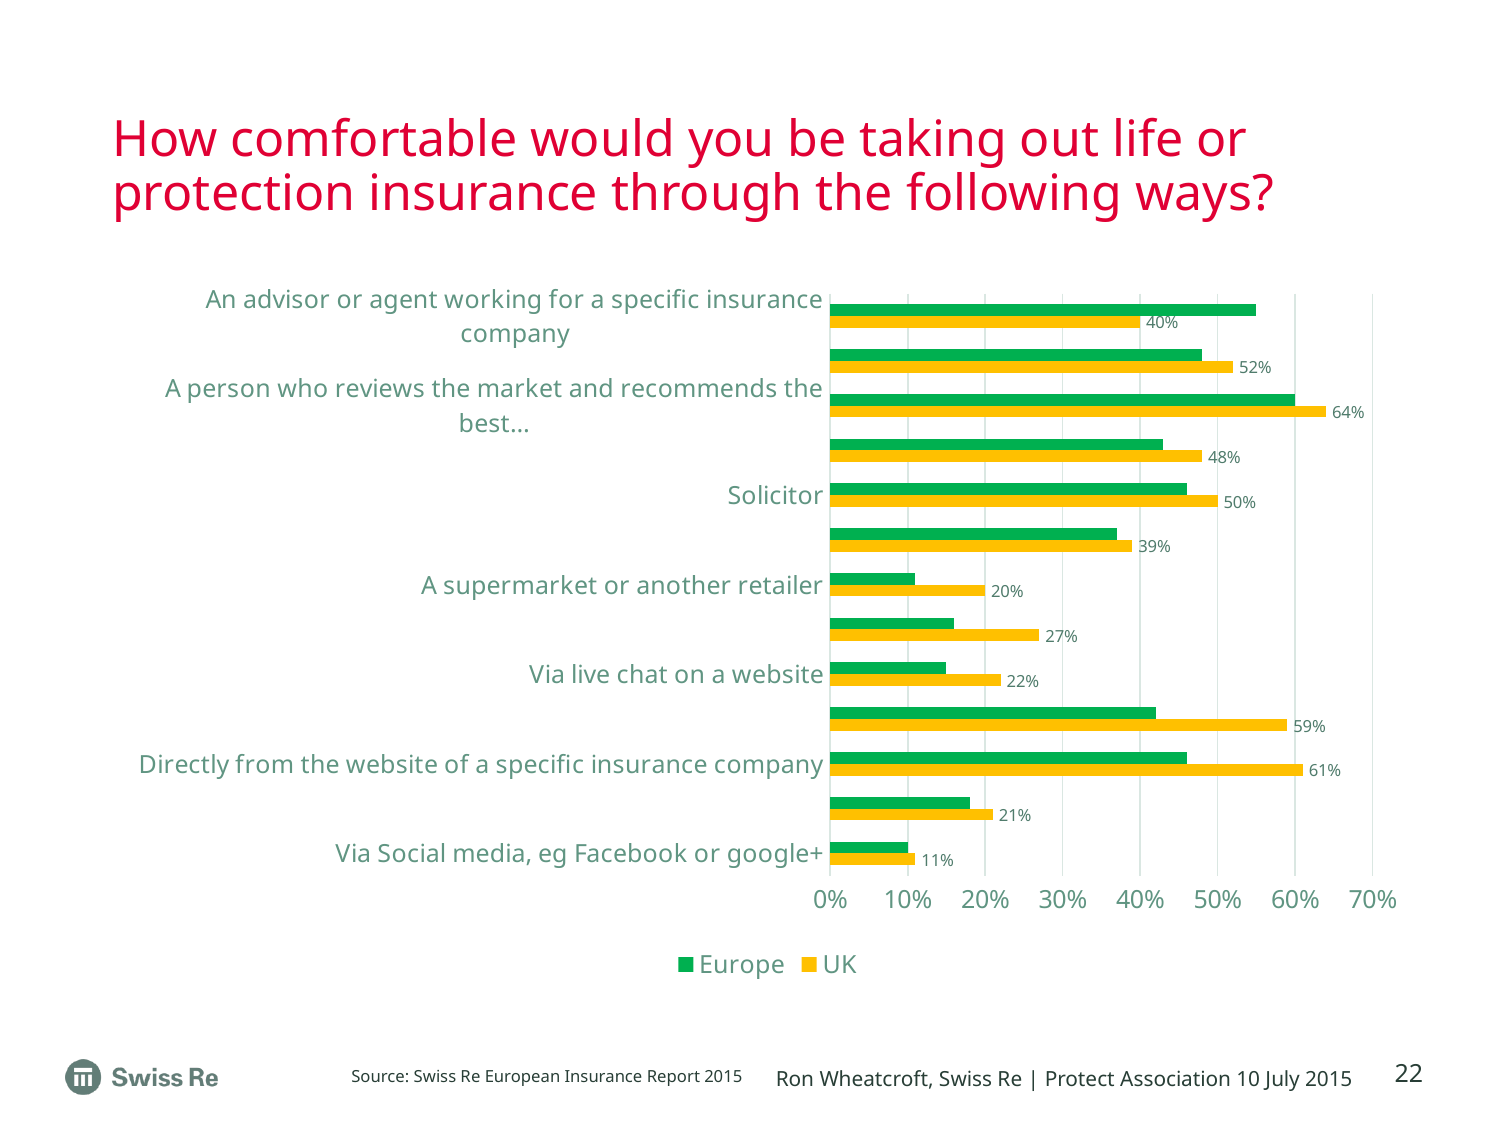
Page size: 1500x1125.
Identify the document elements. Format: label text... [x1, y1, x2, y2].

picture [65, 1059, 218, 1095]
text_box Source: Swiss Re European Insurance Report 2015 [336, 1058, 1187, 1094]
title How comfortable would you be taking out life or protection insurance through the following ways? [112, 113, 1424, 228]
slide_number 22 [1387, 1061, 1424, 1092]
chart [111, 266, 1424, 988]
